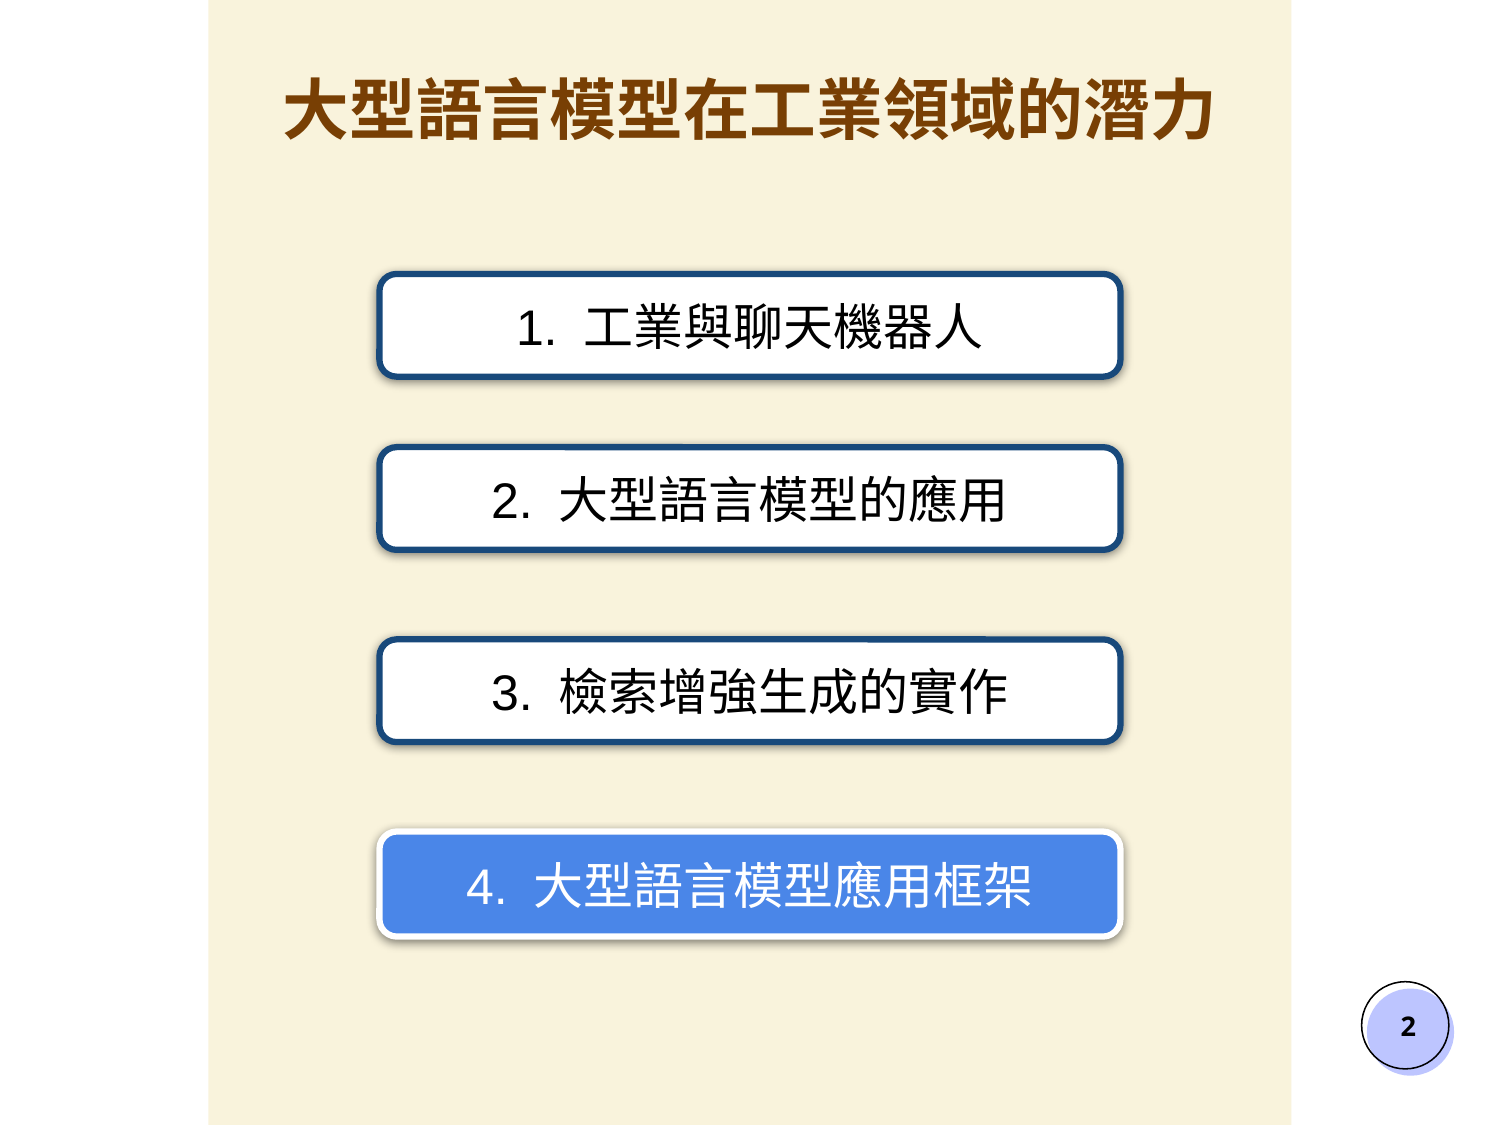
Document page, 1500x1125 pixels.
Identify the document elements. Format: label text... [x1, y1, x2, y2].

text_box 2. 大型語言模型的應用 [379, 447, 1121, 550]
text_box 3. 檢索增強生成的實作 [379, 639, 1121, 743]
text_box 4. 大型語言模型應用框架 [379, 831, 1121, 937]
text_box 1. 工業與聊天機器人 [379, 273, 1121, 377]
title 大型語言模型在工業領域的潛力 [208, 68, 1292, 171]
slide_number ‹#› [1363, 984, 1454, 1071]
